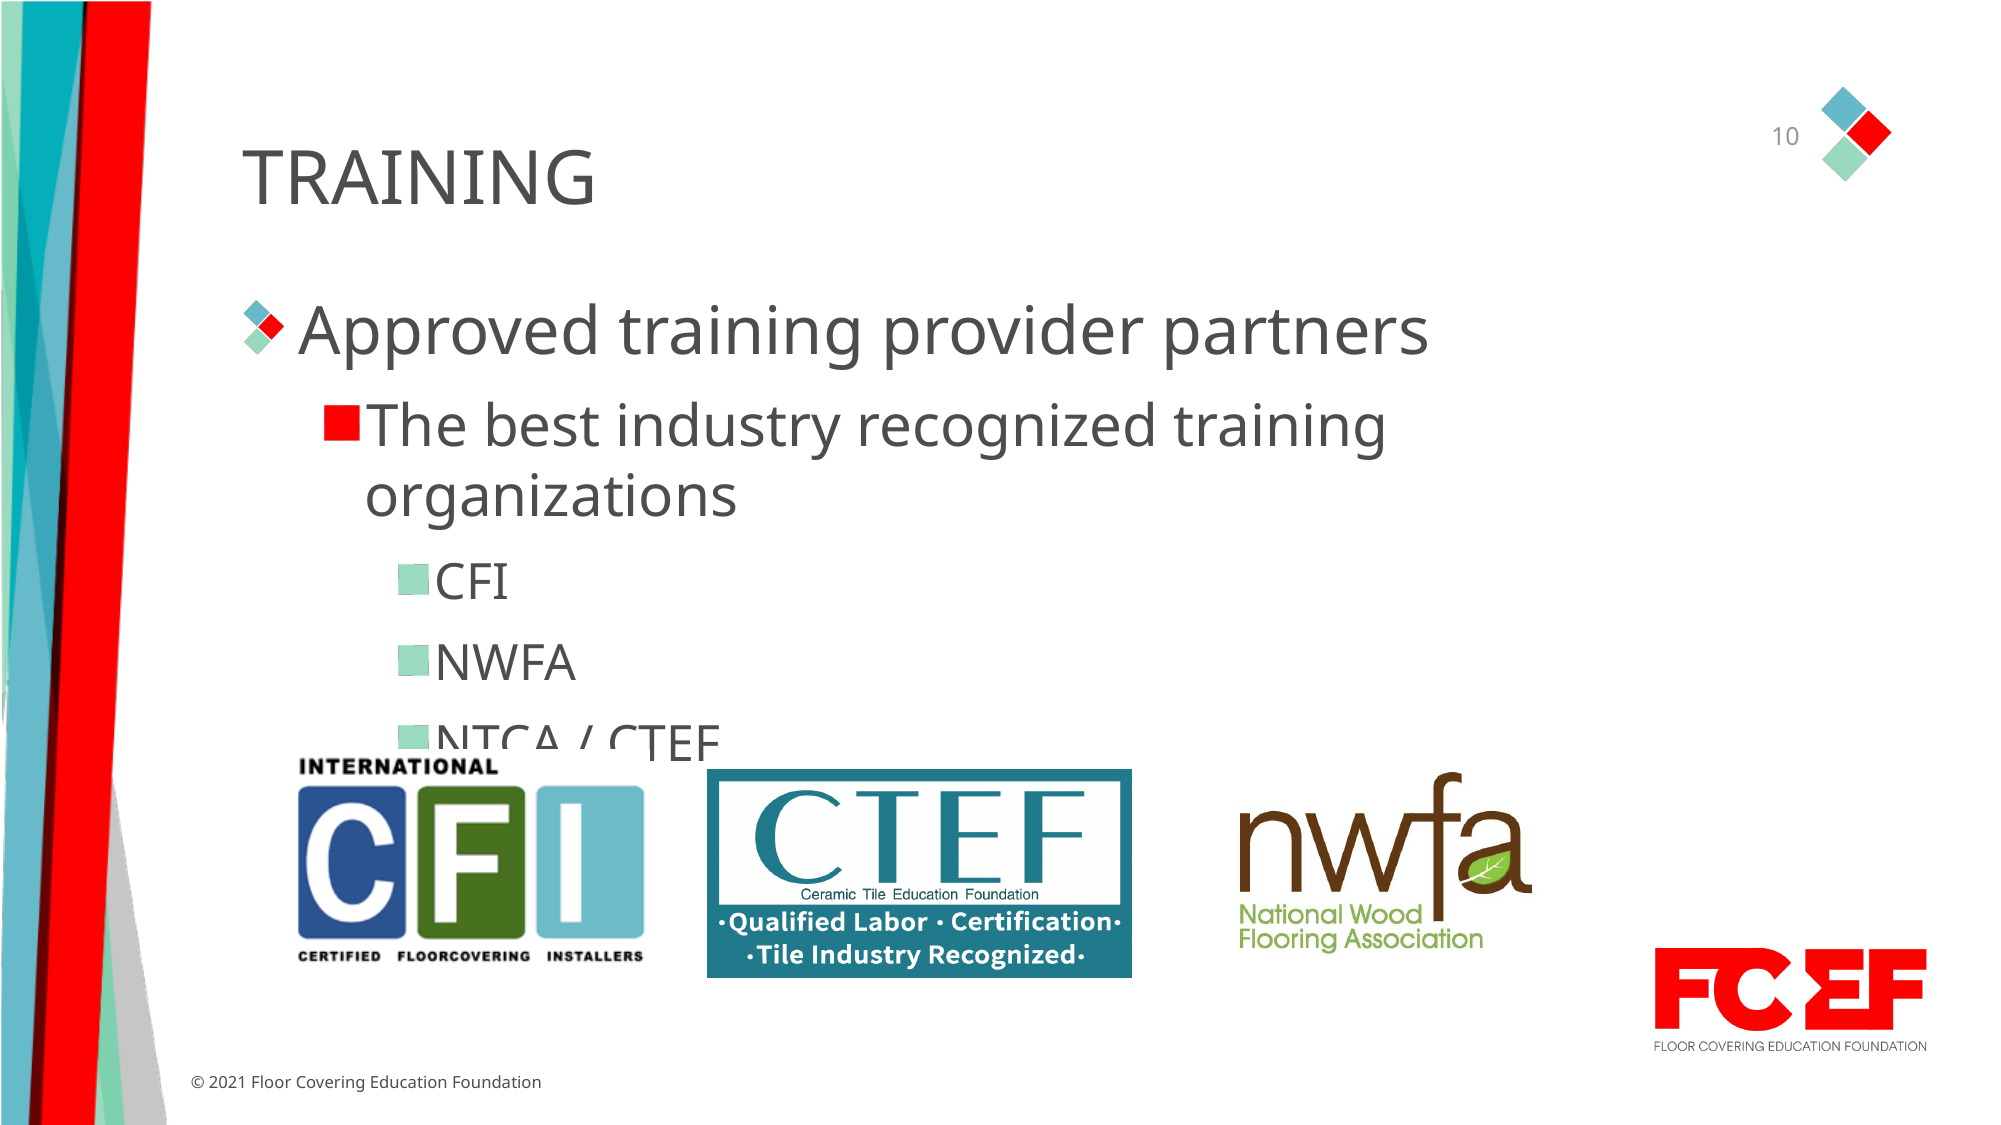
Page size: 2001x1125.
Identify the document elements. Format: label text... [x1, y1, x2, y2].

slide_number 10 [1716, 74, 1855, 201]
title TRAINING [227, 121, 1649, 280]
picture [3, 2, 2000, 1125]
list Approved training provider partners The best industry recognized training organizations CFI NWFA NTCA / CTEF [227, 280, 1717, 969]
